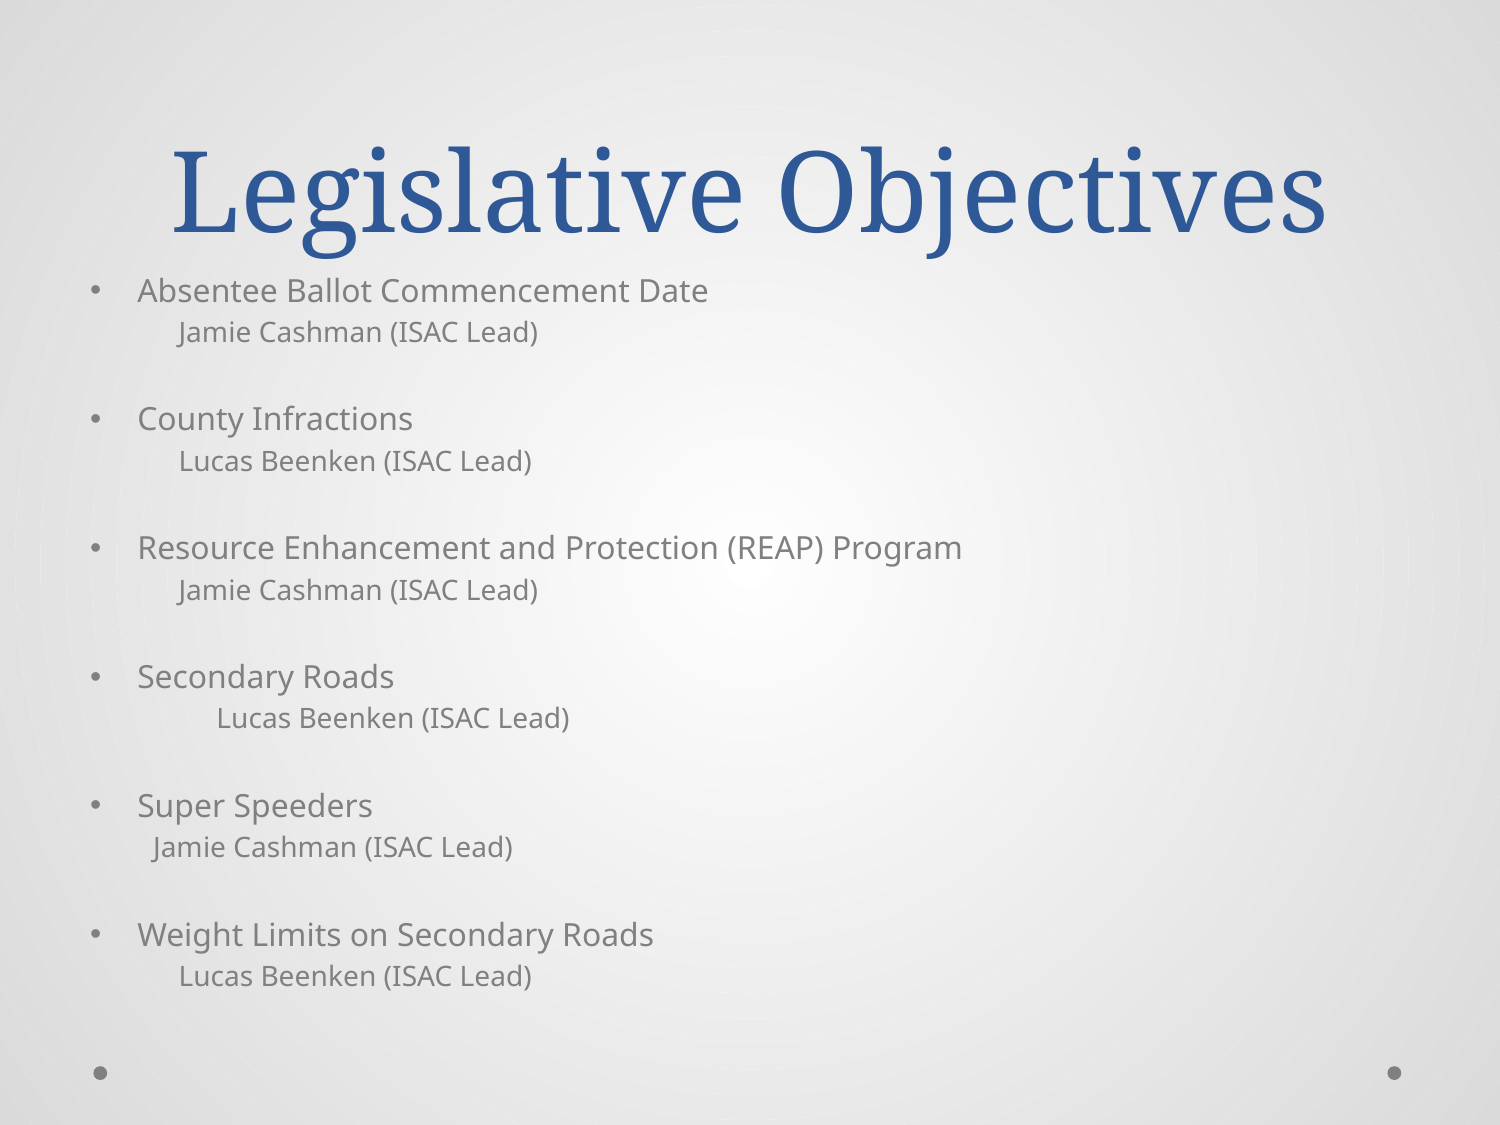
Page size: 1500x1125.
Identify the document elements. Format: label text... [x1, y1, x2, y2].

list Absentee Ballot Commencement Date Jamie Cashman (ISAC Lead) County Infractions Lucas Beenken (ISAC Lead) Resource Enhancement and Protection (REAP) Program Jamie Cashman (ISAC Lead) Secondary Roads Lucas Beenken (ISAC Lead) Super Speeders Jamie Cashman (ISAC Lead) Weight Limits on Secondary Roads Lucas Beenken (ISAC Lead) [75, 262, 1425, 1005]
title Legislative Objectives [75, 0, 1425, 262]
